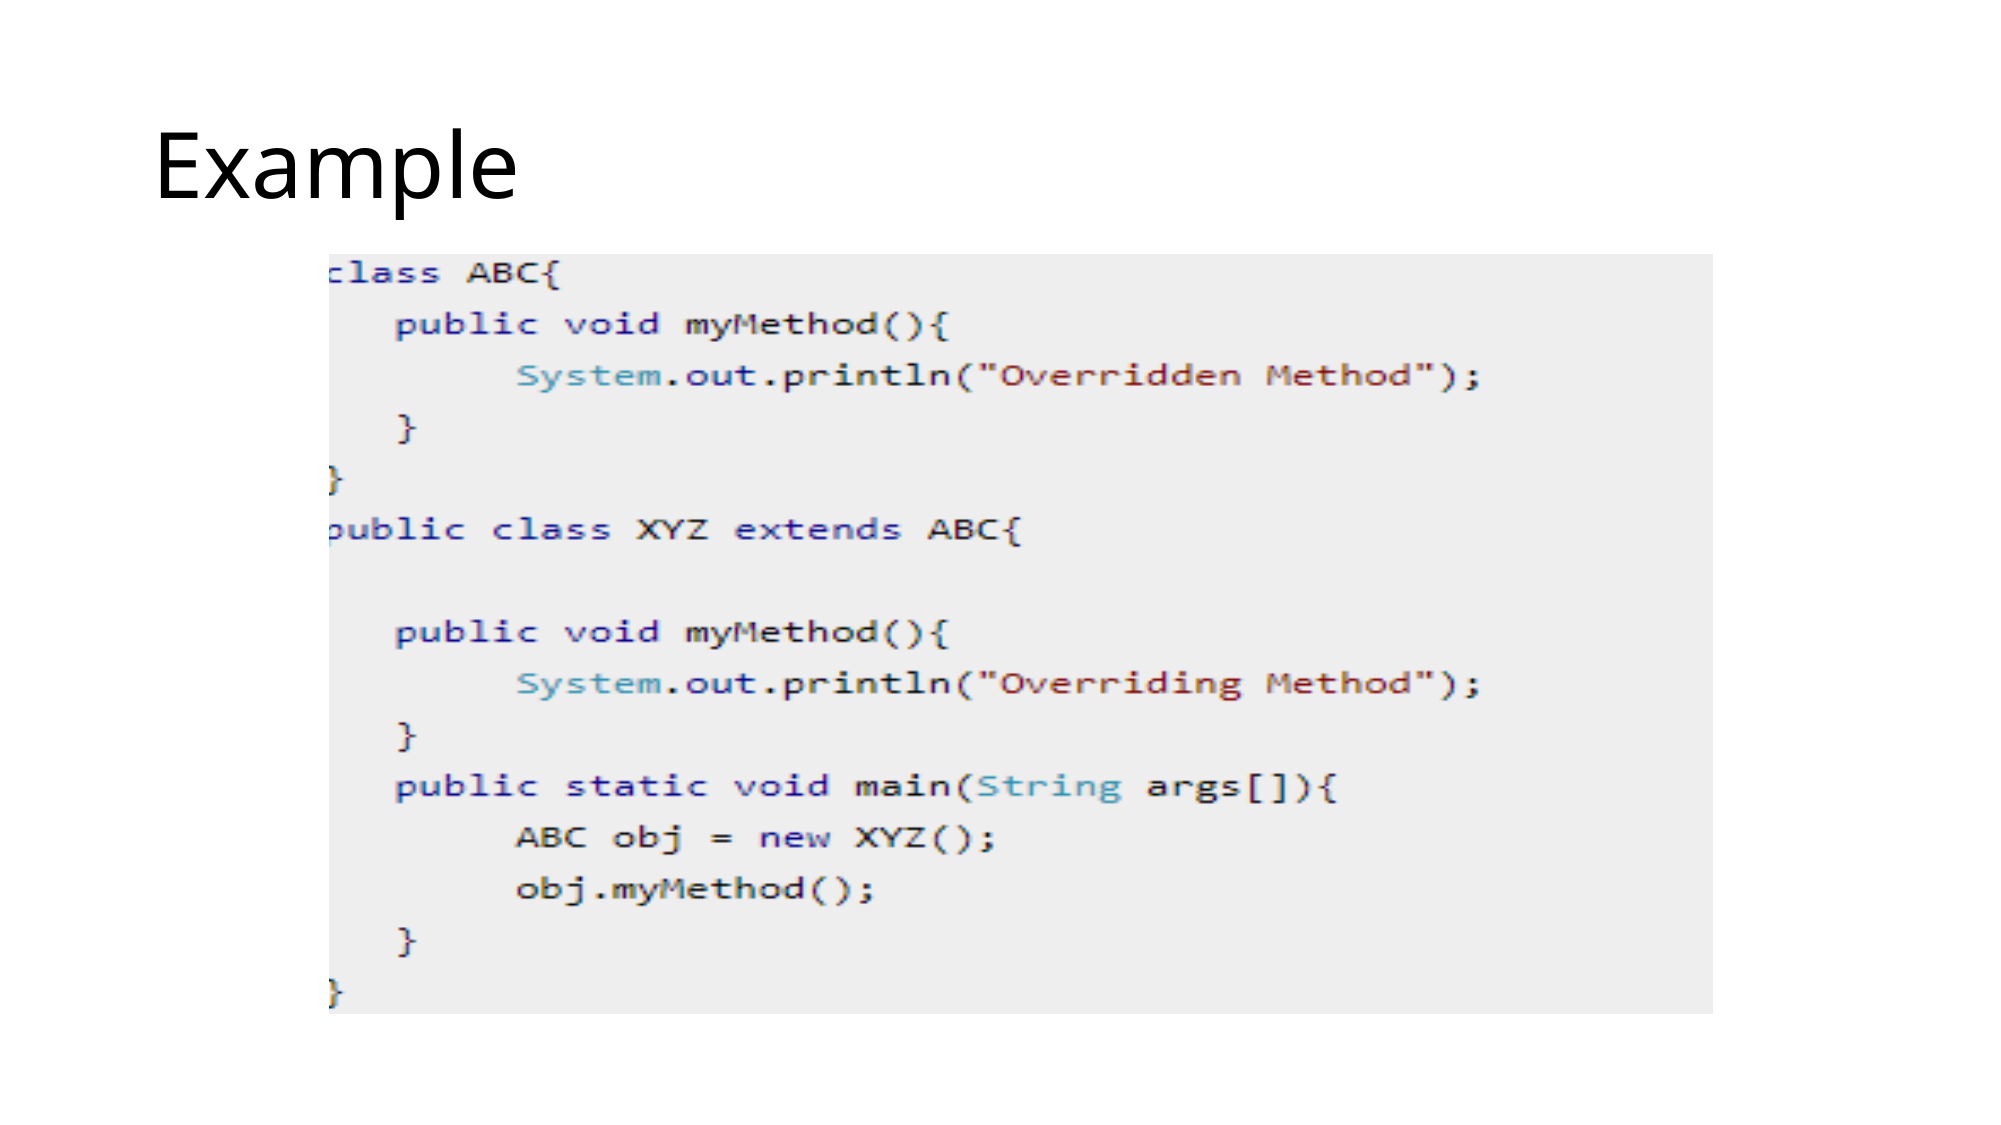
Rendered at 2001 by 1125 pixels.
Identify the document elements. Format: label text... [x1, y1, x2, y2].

title Example [137, 59, 1863, 278]
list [329, 254, 1713, 1014]
